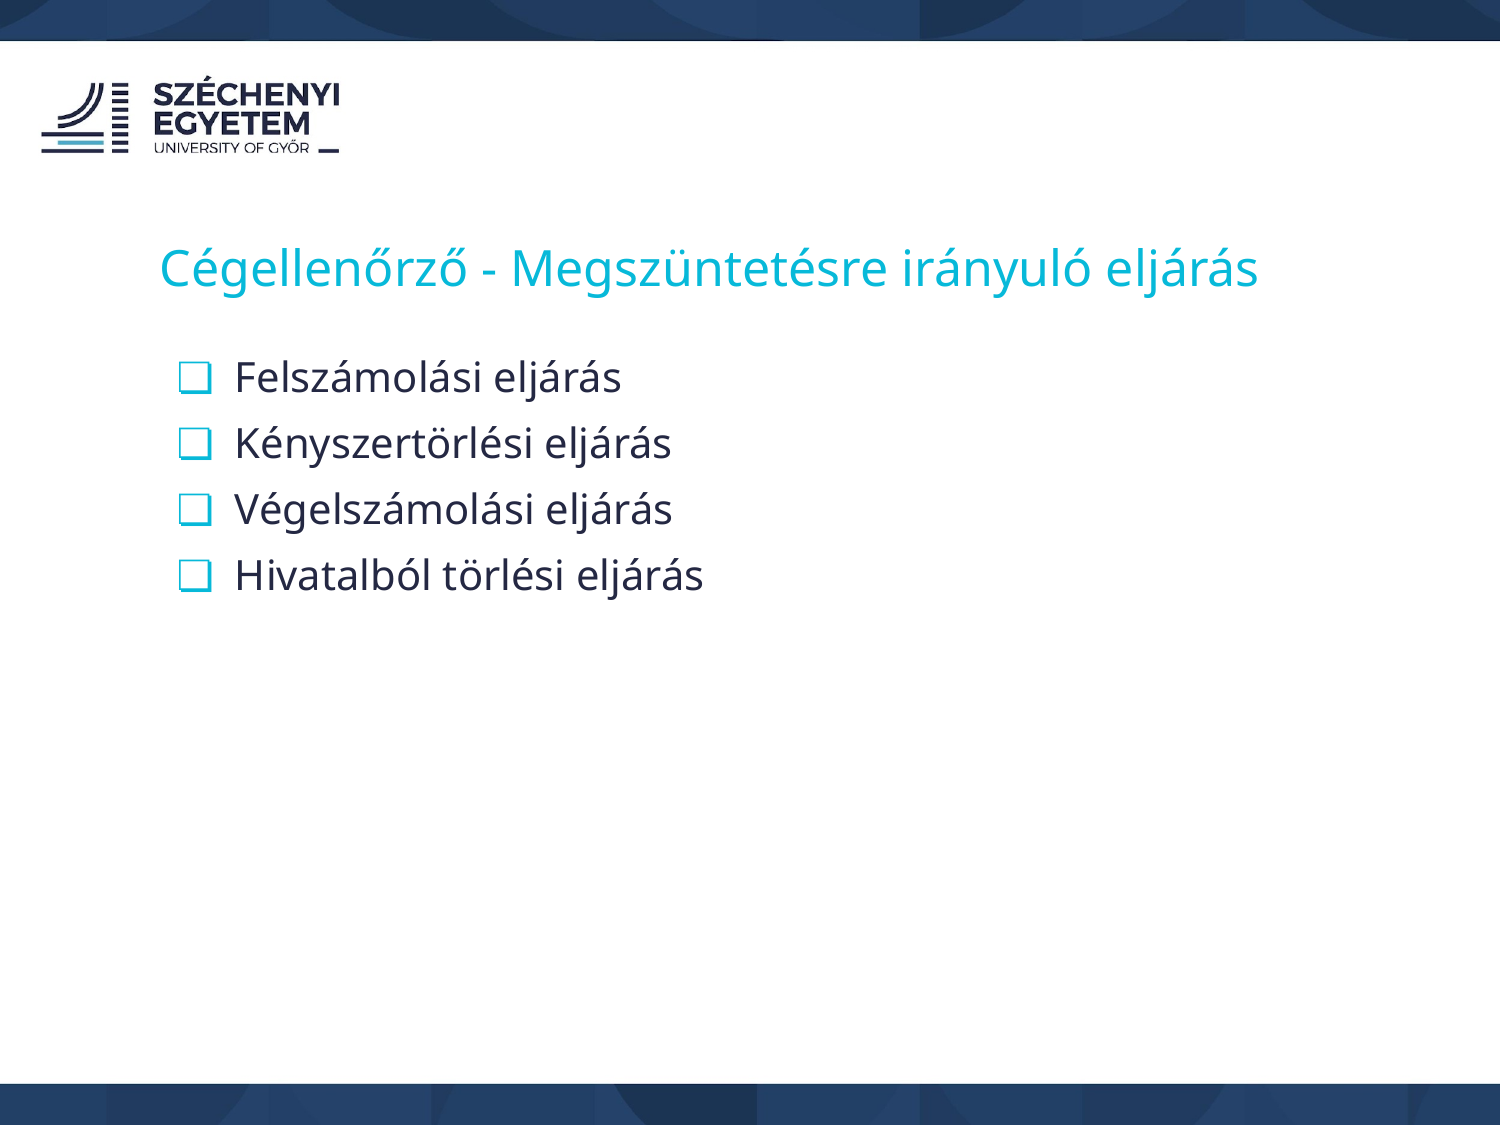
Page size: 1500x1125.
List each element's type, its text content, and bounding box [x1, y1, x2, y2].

picture [0, 0, 1500, 1125]
text_box Cégellenőrző - Megszüntetésre irányuló eljárás [145, 235, 1338, 305]
text_box Felszámolási eljárás Kényszertörlési eljárás Végelszámolási eljárás Hivatalból törlési eljárás [145, 349, 1438, 607]
